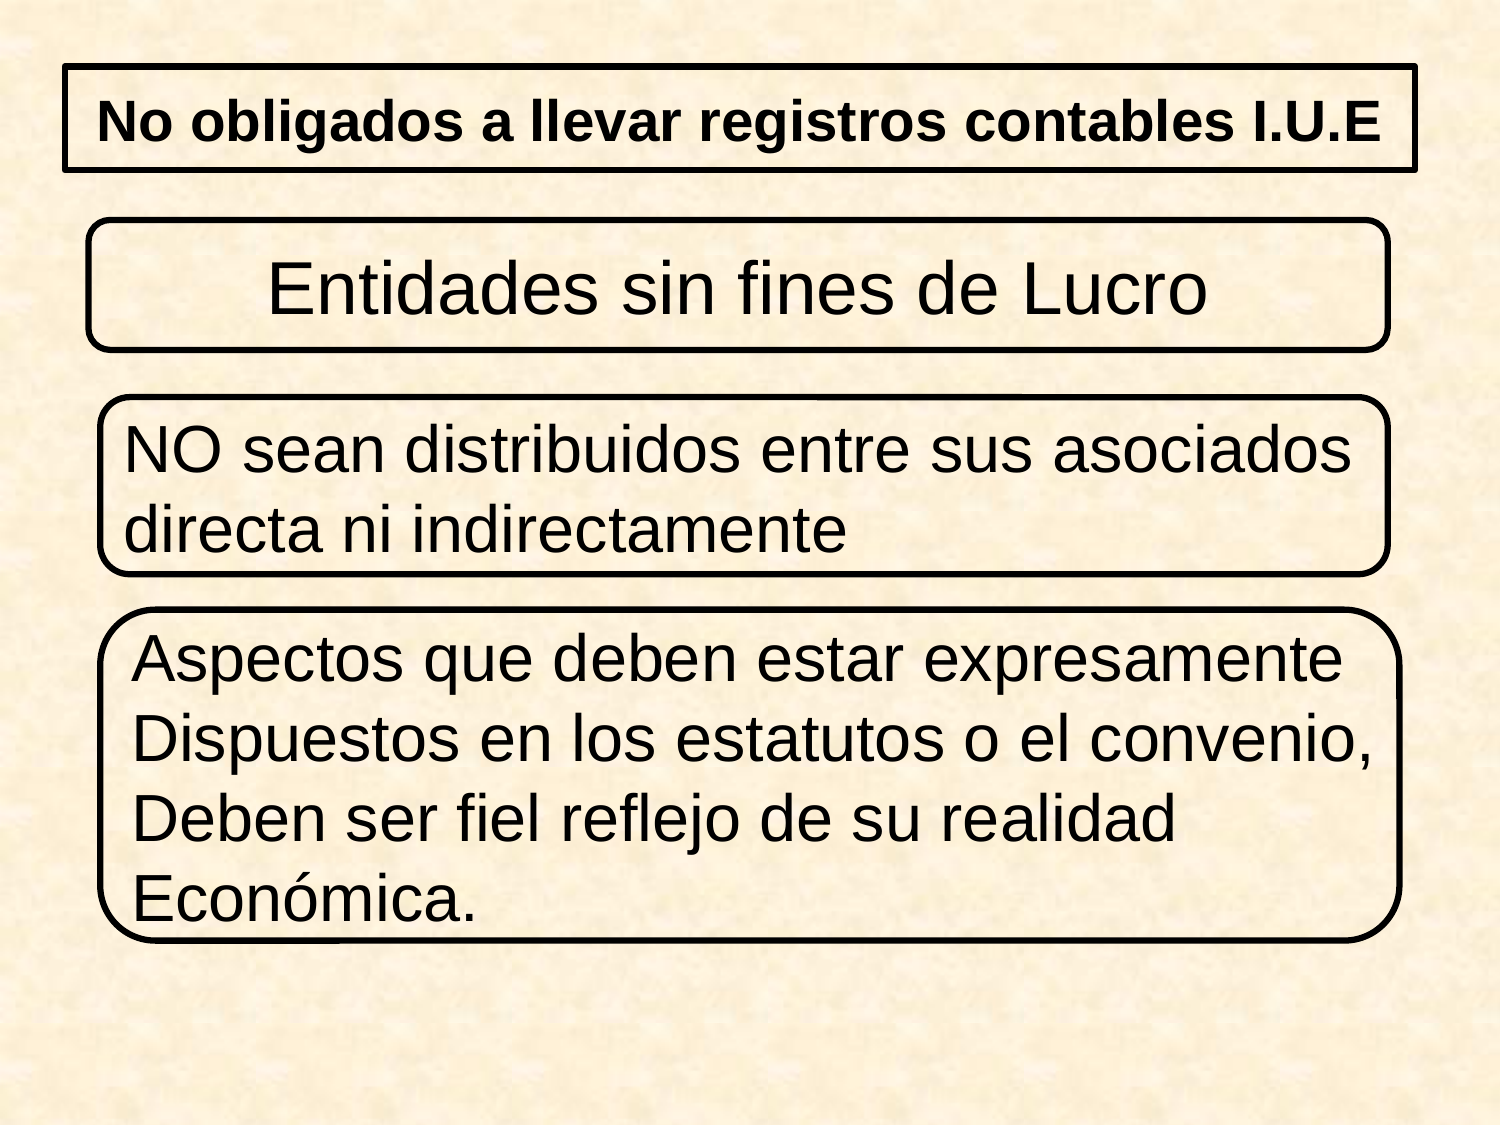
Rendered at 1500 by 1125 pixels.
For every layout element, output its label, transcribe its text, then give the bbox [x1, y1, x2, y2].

text_box Aspectos que deben estar expresamente Dispuestos en los estatutos o el convenio, Deben ser fiel reflejo de su realidad Económica. [100, 609, 1400, 941]
picture [0, 0, 1500, 1125]
title No obligados a llevar registros contables I.U.E [64, 66, 1416, 171]
text_box Entidades sin fines de Lucro [88, 219, 1388, 350]
text_box NO sean distribuidos entre sus asociados directa ni indirectamente [100, 397, 1388, 575]
